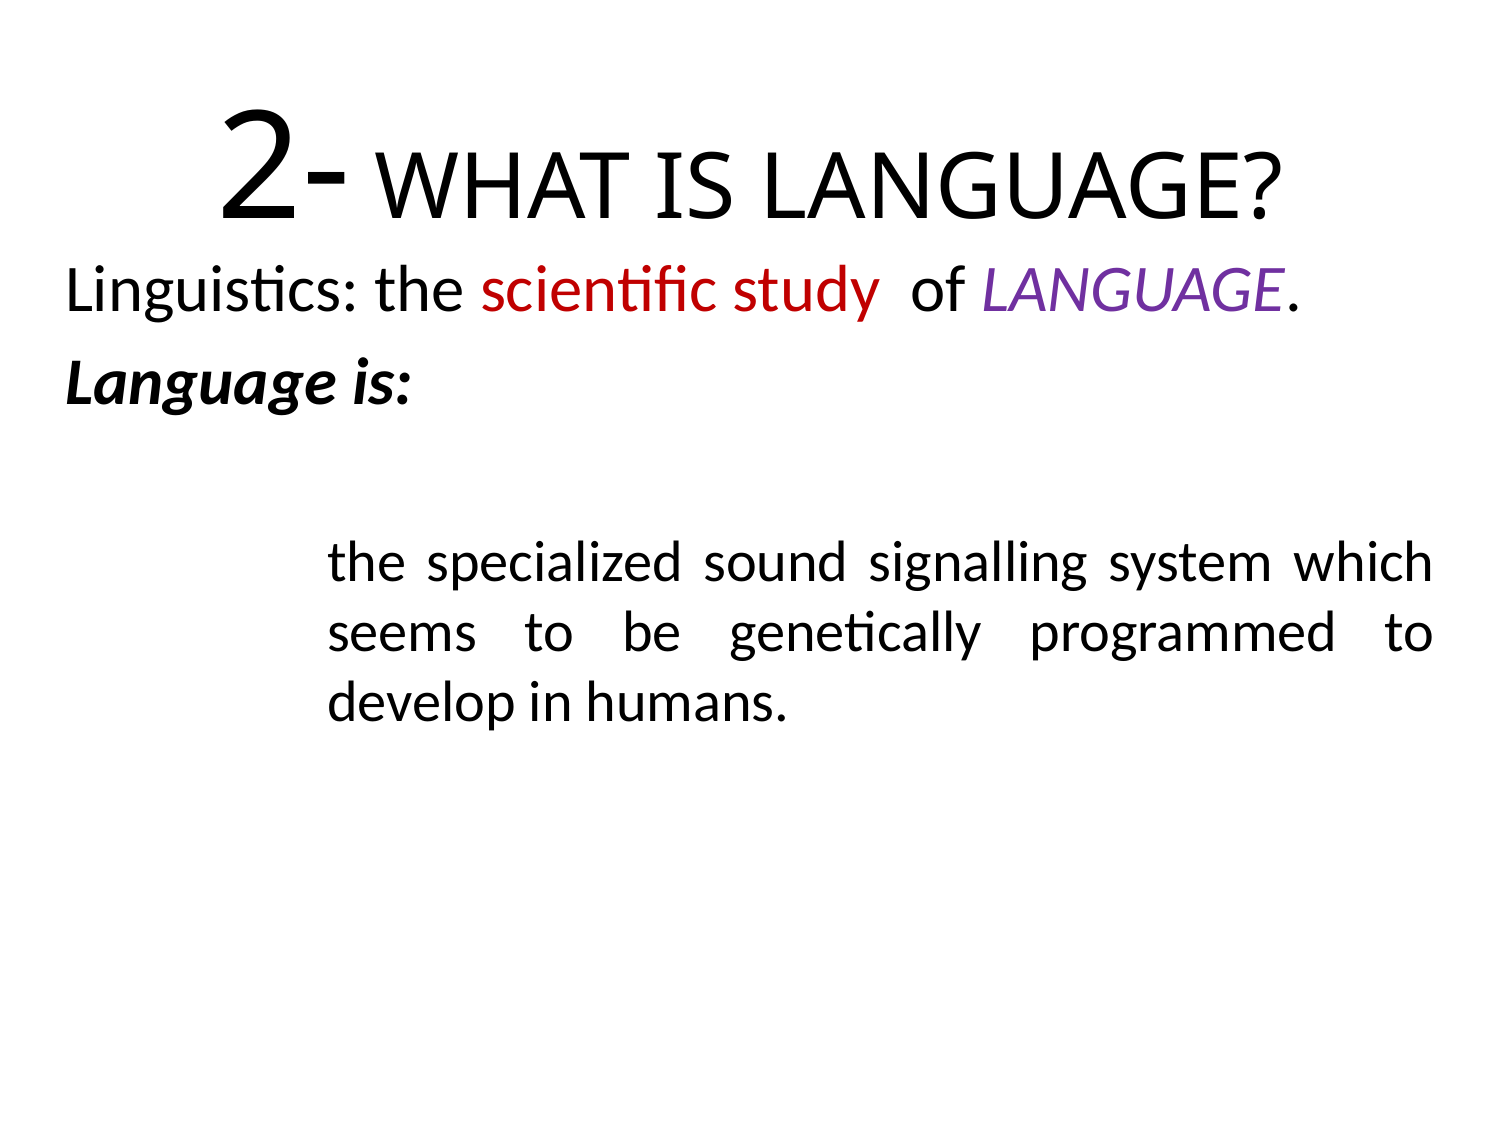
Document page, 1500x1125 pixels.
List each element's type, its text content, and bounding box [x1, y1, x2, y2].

title 2- WHAT IS LANGUAGE? [62, 37, 1438, 237]
subtitle Linguistics: the scientific study of LANGUAGE. Language is: the specialized sound signalling system which seems to be genetically programmed to develop in humans. [50, 237, 1450, 1063]
